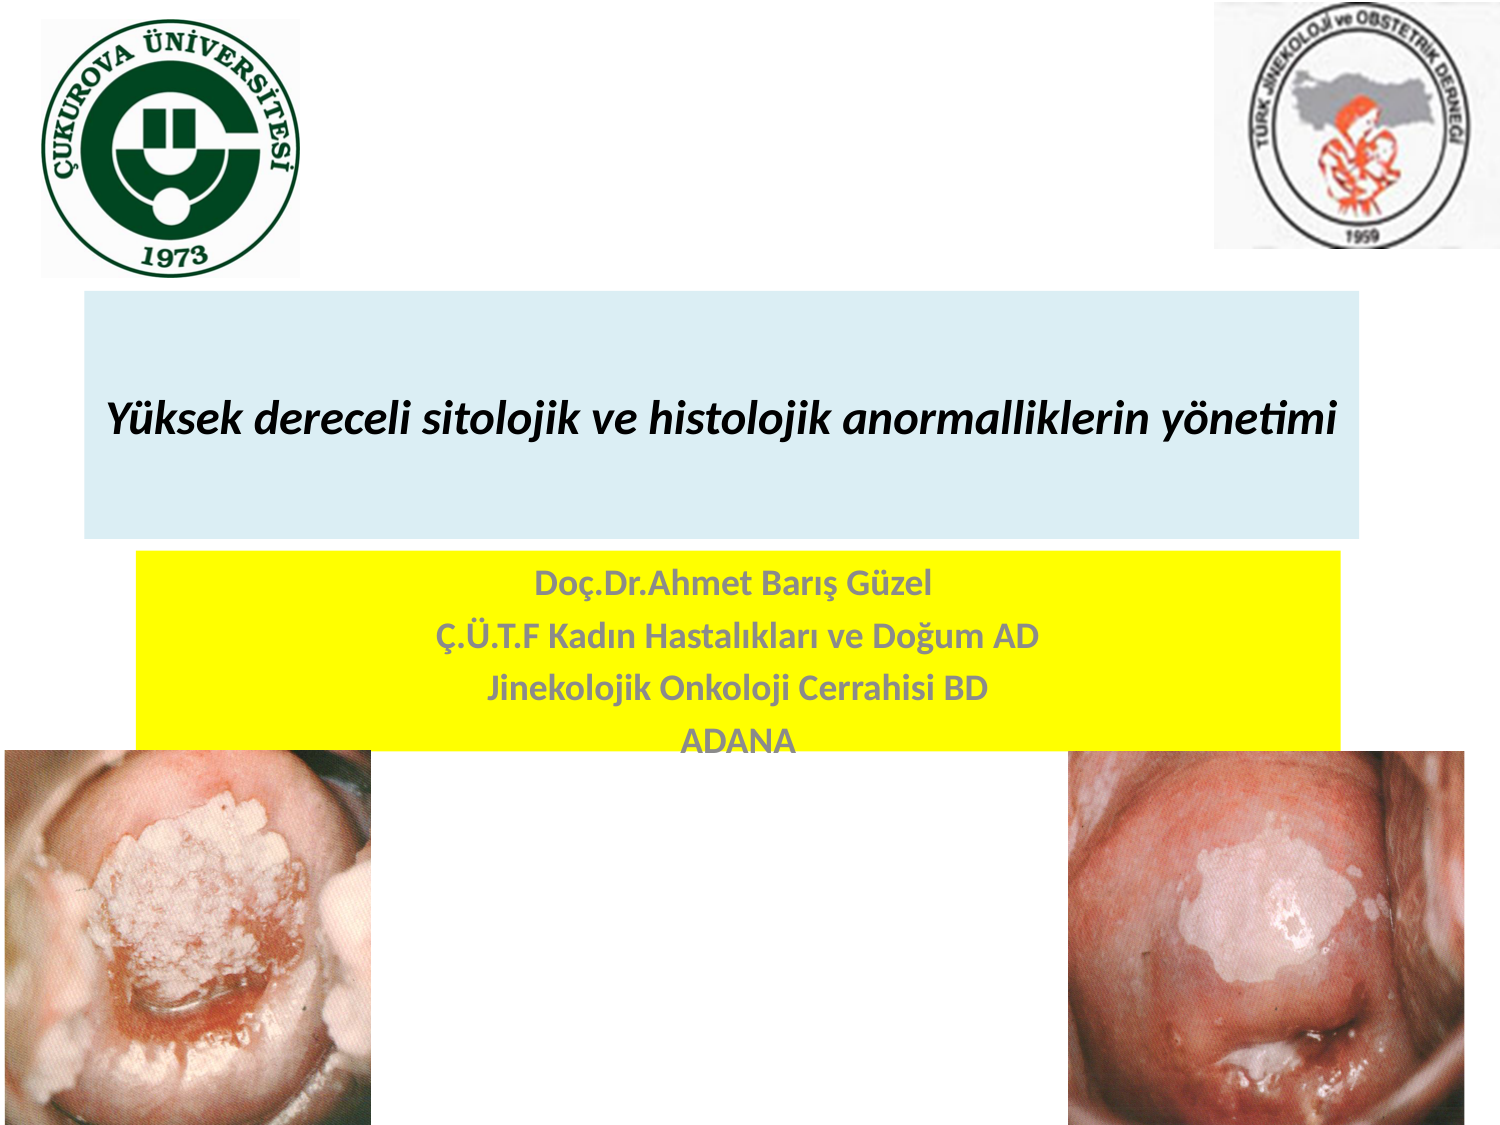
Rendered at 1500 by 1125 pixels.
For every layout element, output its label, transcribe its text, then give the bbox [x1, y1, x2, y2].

subtitle Doç.Dr.Ahmet Barış Güzel Ç.Ü.T.F Kadın Hastalıkları ve Doğum AD Jinekolojik Onkoloji Cerrahisi BD ADANA [135, 550, 1341, 752]
picture [1067, 751, 1465, 1125]
picture [1213, 2, 1500, 249]
title Yüksek dereceli sitolojik ve histolojik anormalliklerin yönetimi [84, 290, 1360, 539]
picture [40, 18, 300, 278]
picture [4, 750, 372, 1125]
